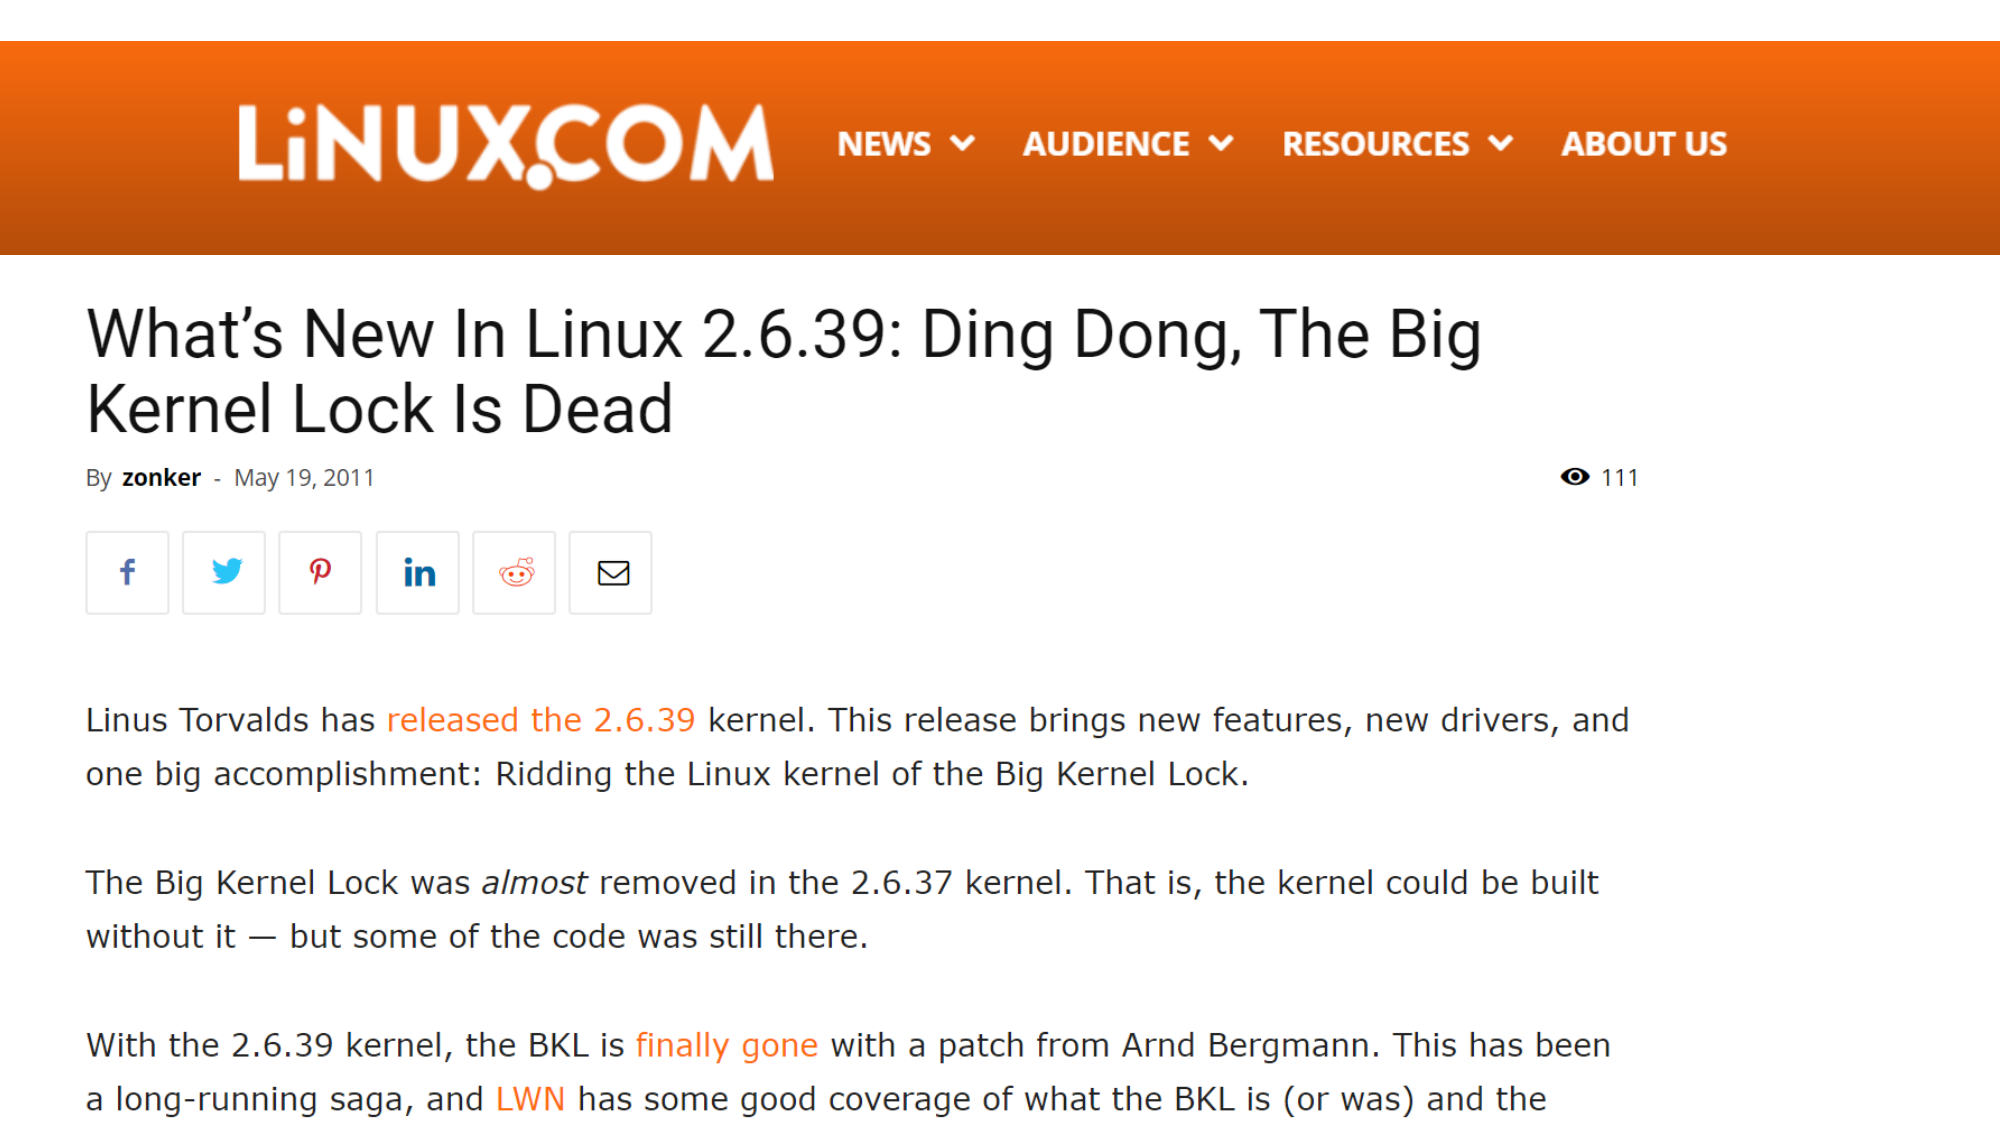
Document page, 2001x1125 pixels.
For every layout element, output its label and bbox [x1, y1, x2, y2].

picture [34, 283, 1715, 1125]
picture [0, 41, 2000, 255]
